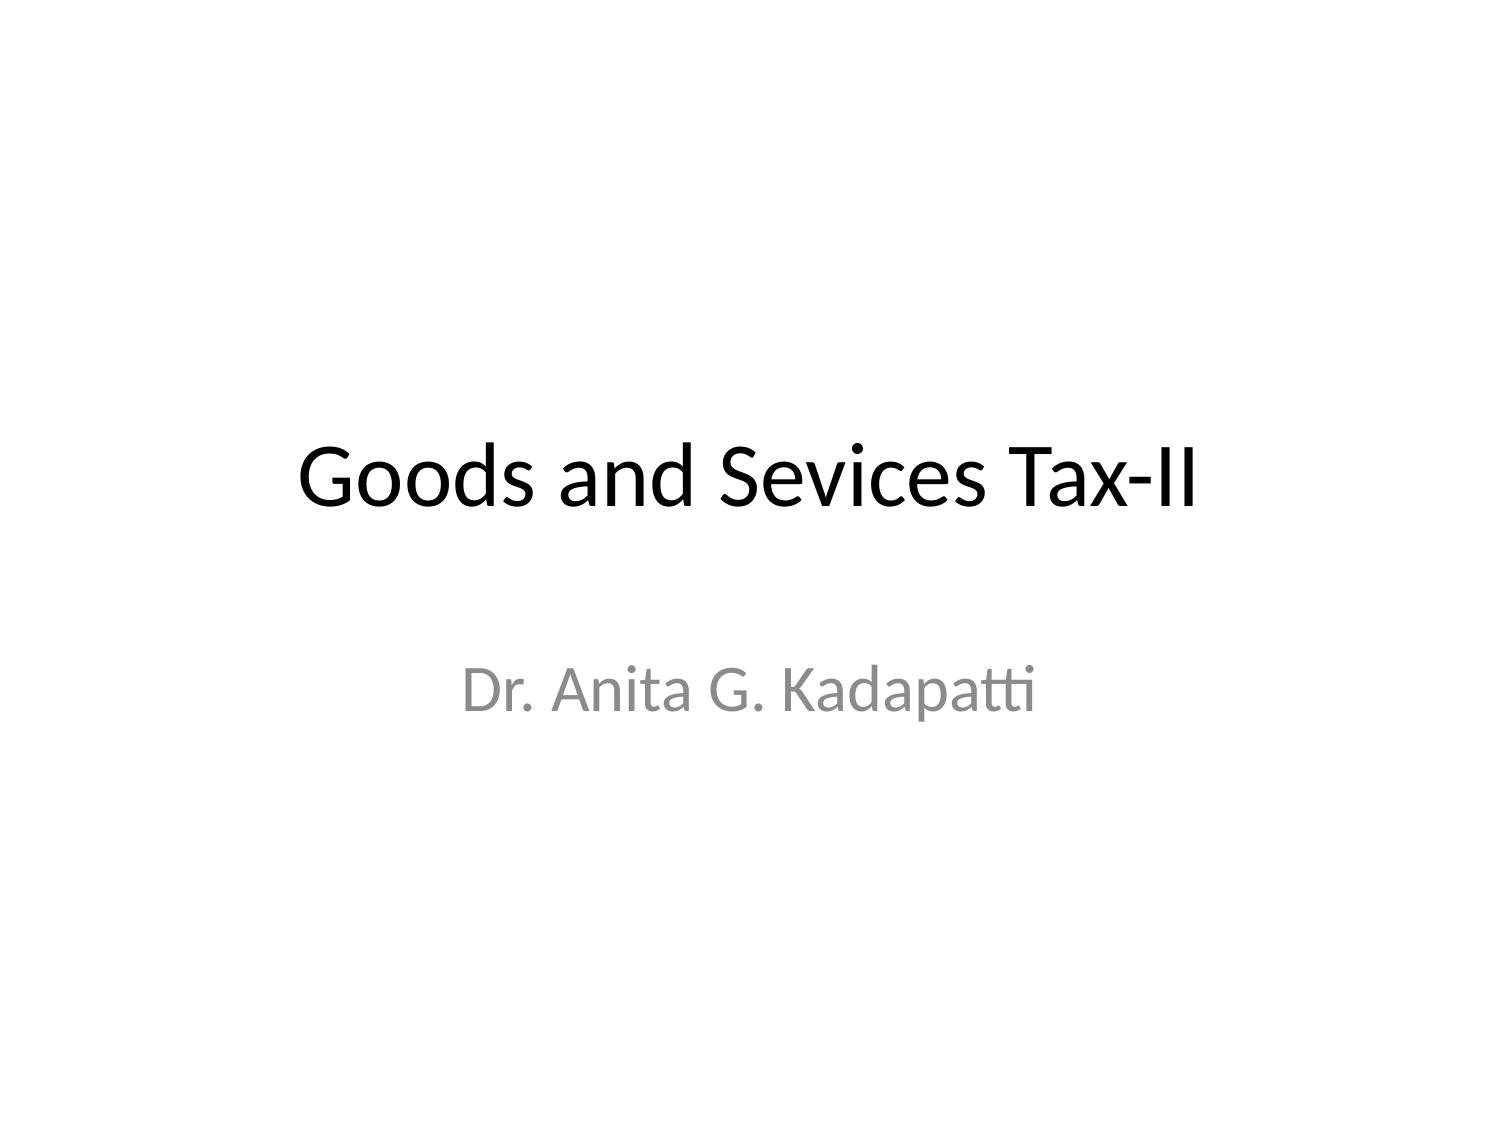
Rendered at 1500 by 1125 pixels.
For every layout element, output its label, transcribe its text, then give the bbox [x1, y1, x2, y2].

subtitle Dr. Anita G. Kadapatti [225, 637, 1275, 925]
title Goods and Sevices Tax-II [112, 349, 1388, 591]
